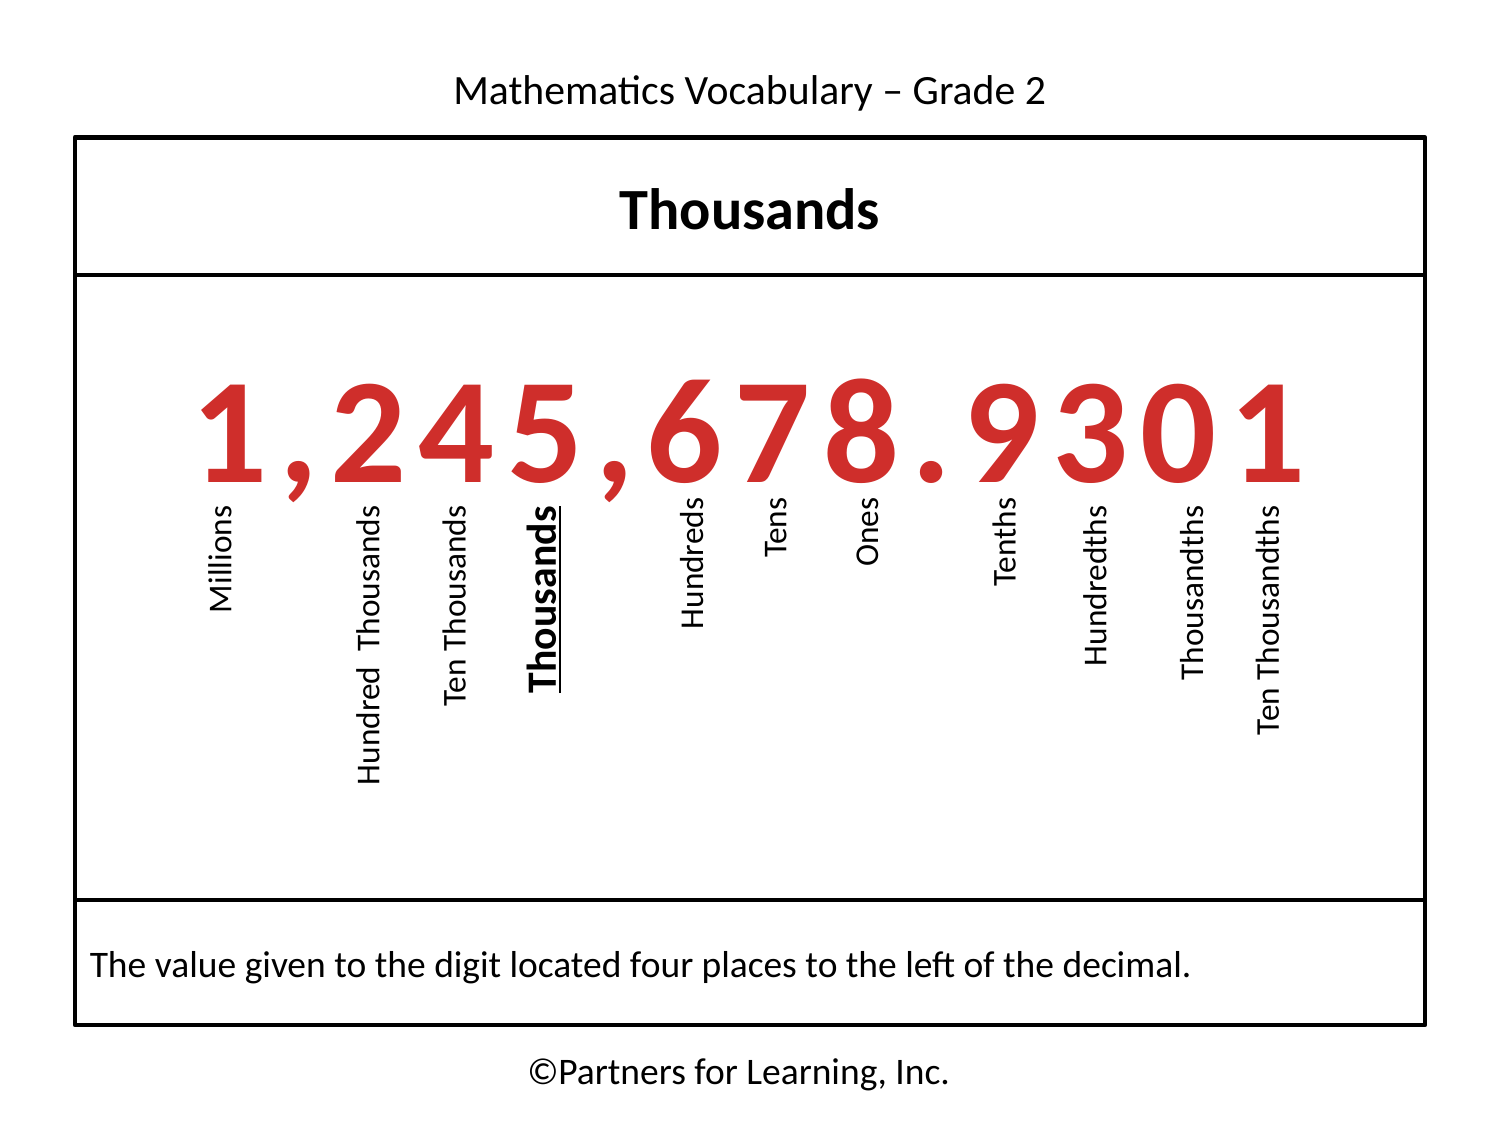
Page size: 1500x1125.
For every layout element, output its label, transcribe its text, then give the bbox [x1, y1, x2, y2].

list Thousands [75, 137, 1425, 275]
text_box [163, 324, 1335, 810]
list The value given to the digit located four places to the left of the decimal. [75, 900, 1425, 1025]
text_box ©Partners for Learning, Inc. [512, 1039, 988, 1100]
